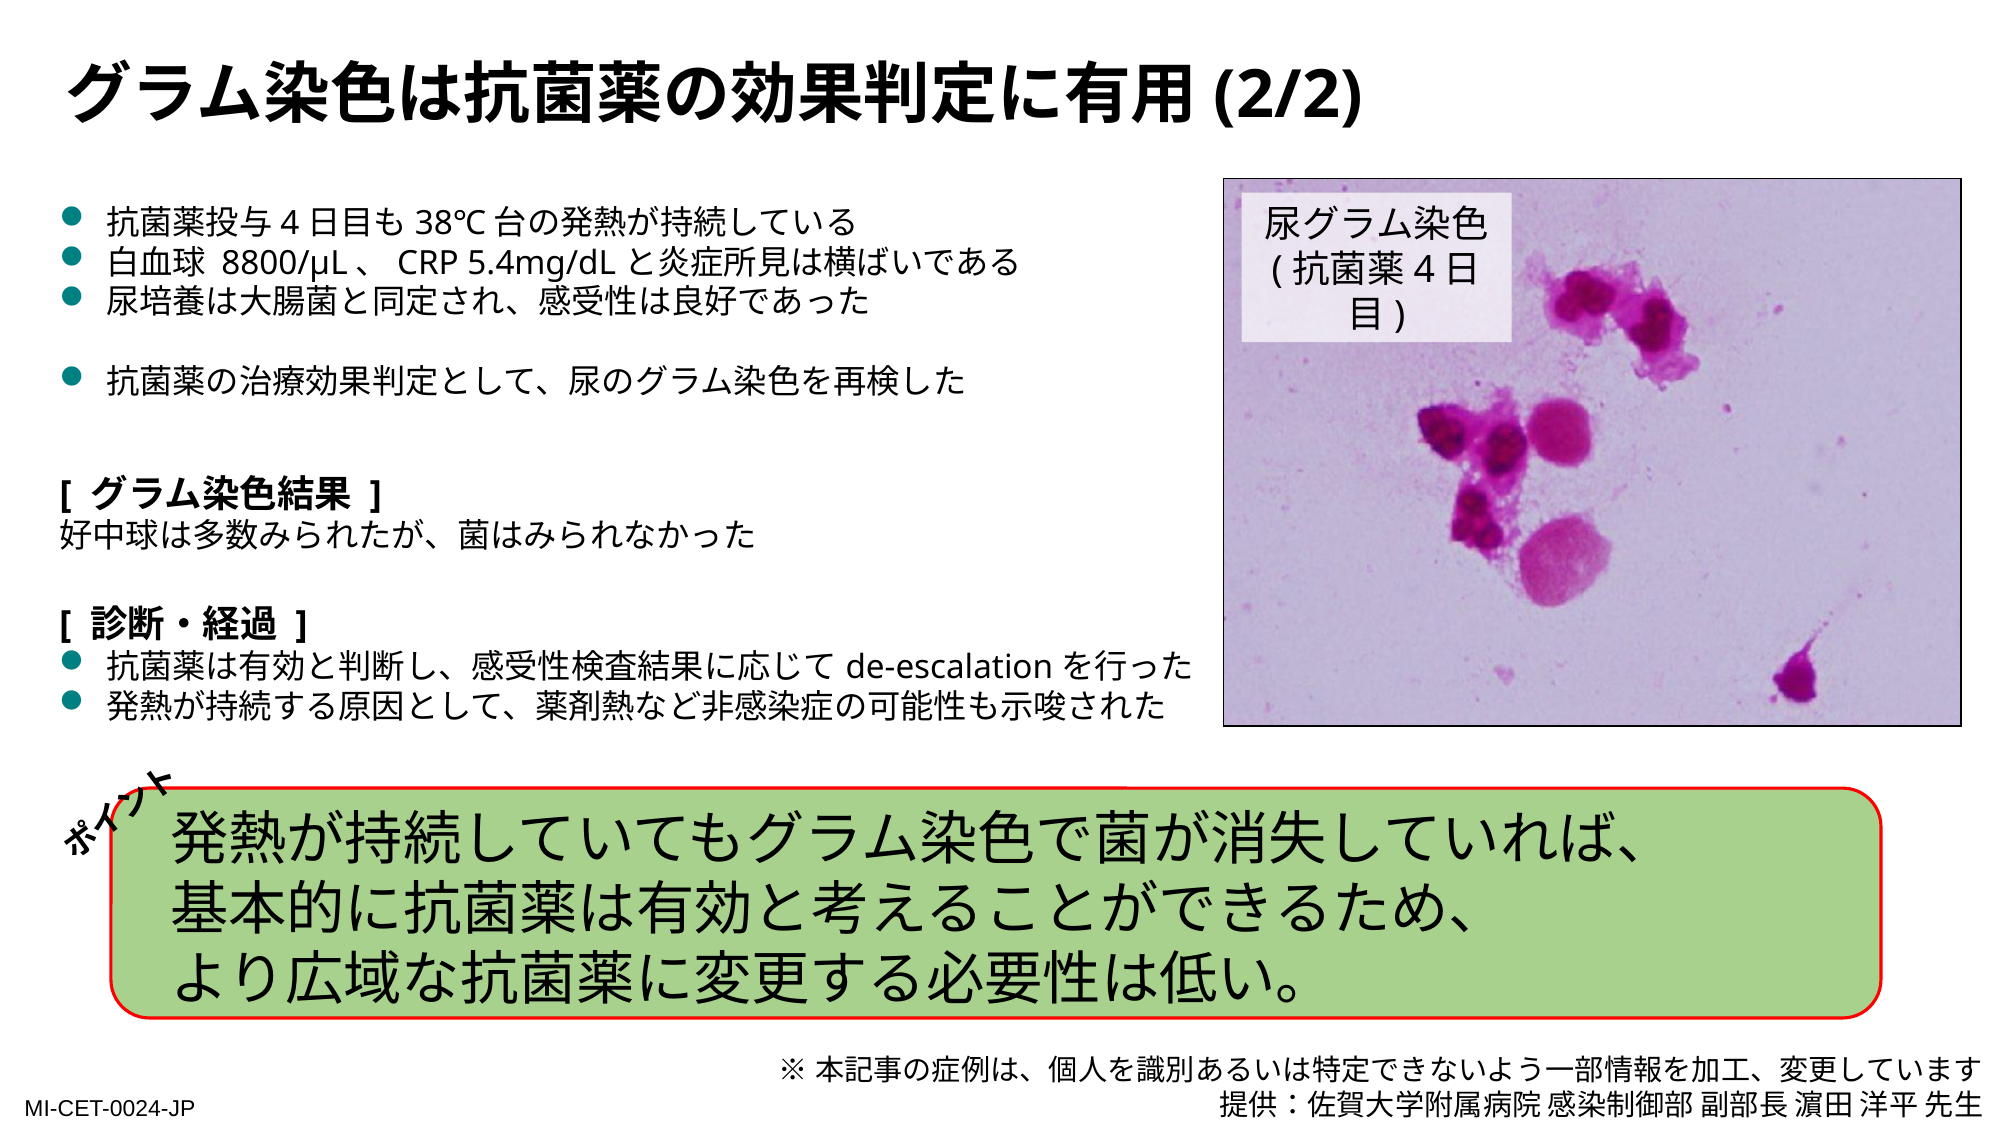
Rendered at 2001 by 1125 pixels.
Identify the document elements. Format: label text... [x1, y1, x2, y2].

text_box 発熱が持続していてもグラム染色で菌が消失していれば、 基本的に抗菌薬は有効と考えることができるため、 より広域な抗菌薬に変更する必要性は低い。 [155, 793, 1860, 1019]
text_box MI-CET-0024-JP [9, 1086, 245, 1125]
picture [1224, 179, 1961, 726]
text_box ポイント [38, 739, 202, 881]
text_box グラム染色は抗菌薬の効果判定に有用(2/2) [50, 43, 1379, 139]
text_box [190, 786, 1882, 1015]
text_box [ 診断・経過 ] 抗菌薬は有効と判断し、感受性検査結果に応じてde-escalationを行った 発熱が持続する原因として、薬剤熱など非感染症の可能性も示唆された [44, 592, 1250, 733]
text_box [ グラム染色結果 ] 好中球は多数みられたが、菌はみられなかった [44, 462, 1205, 562]
text_box [109, 819, 1844, 1020]
text_box ※本記事の症例は、個人を識別あるいは特定できないよう一部情報を加工、変更しています 提供：佐賀大学附属病院 感染制御部 副部長 濵田 洋平 先生 [763, 1043, 1999, 1125]
text_box 抗菌薬投与4日目も38℃台の発熱が持続している 白血球 8800/μL、CRP 5.4mg/dLと炎症所見は横ばいである 尿培養は大腸菌と同定され、感受性は良好であった 抗菌薬の治療効果判定として、尿のグラム染色を再検した [44, 193, 1205, 408]
